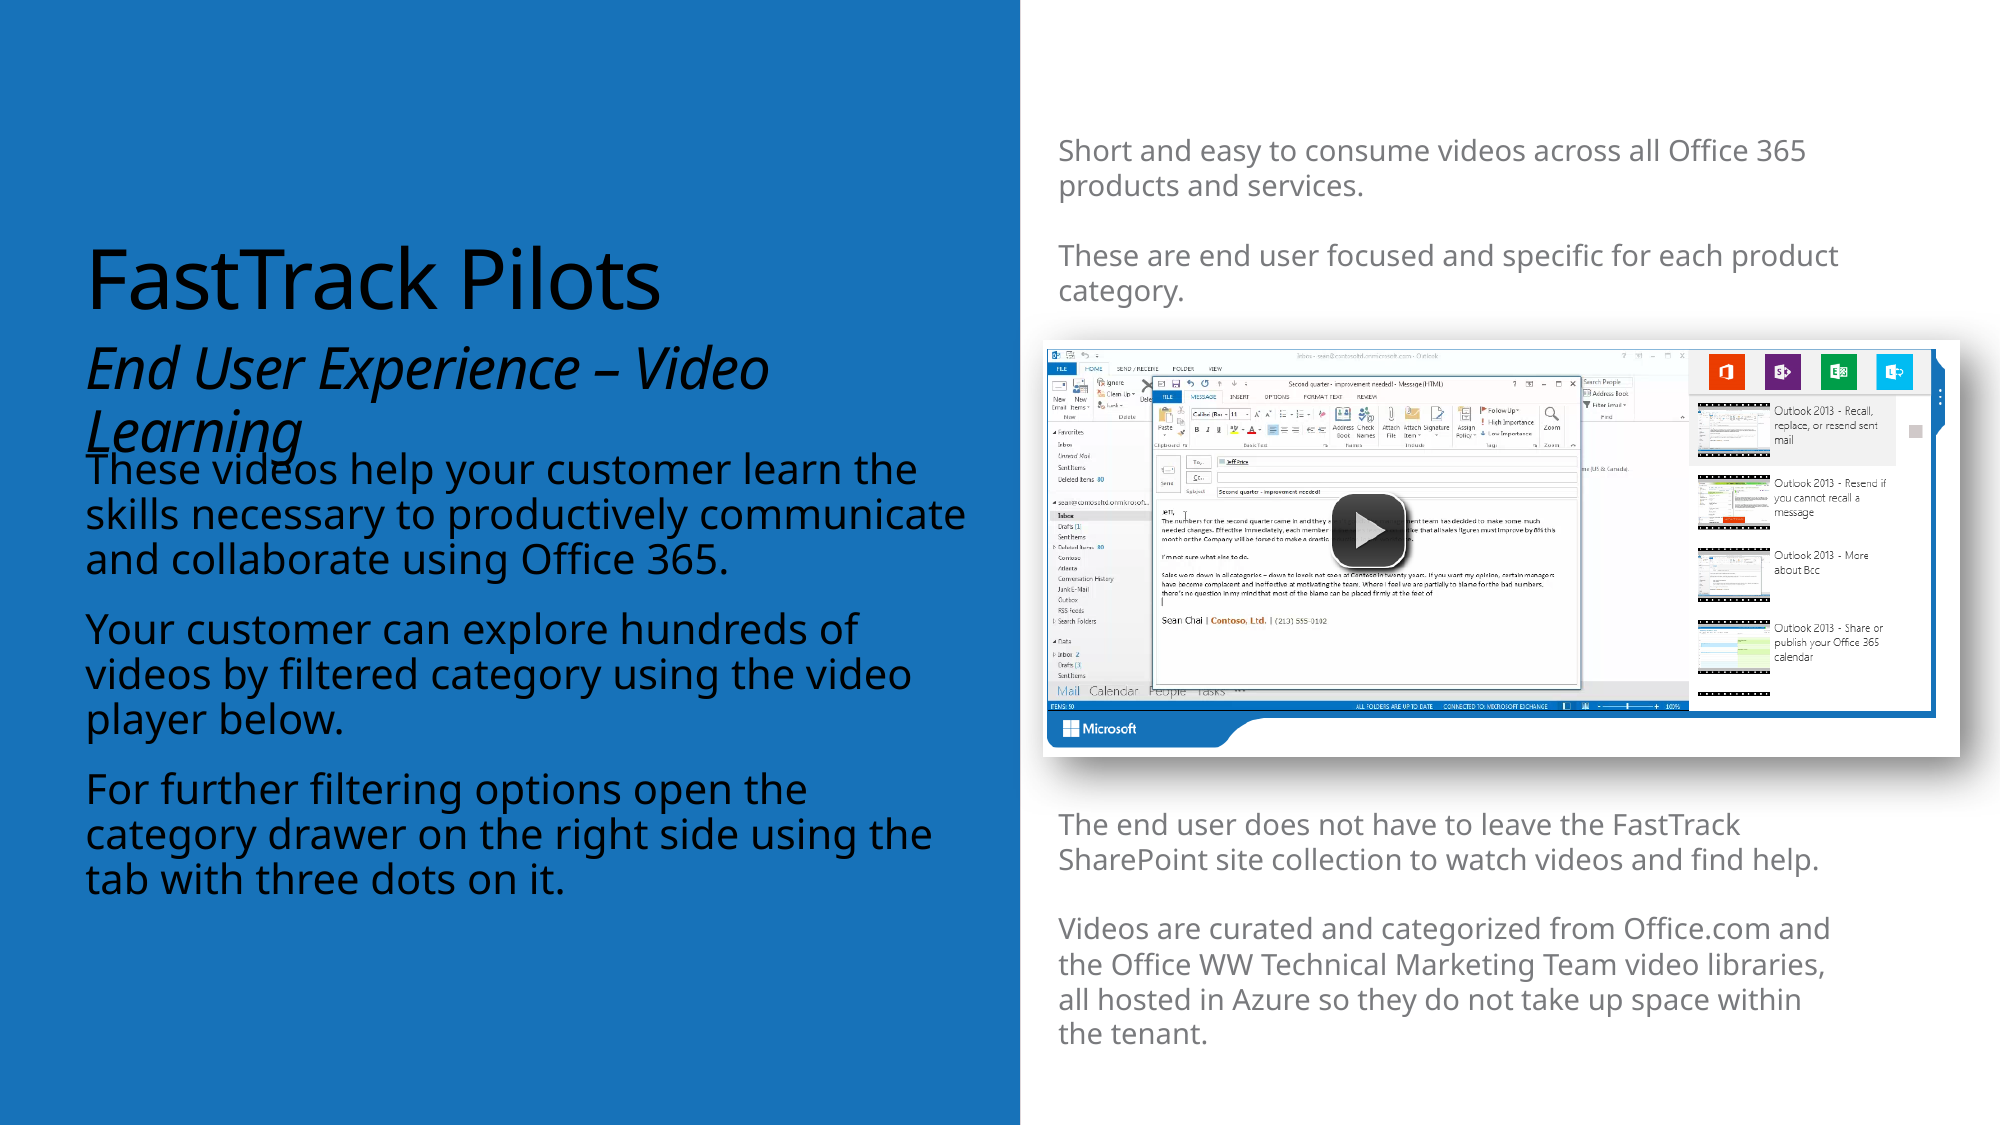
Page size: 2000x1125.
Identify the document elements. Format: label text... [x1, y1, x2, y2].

list FastTrack Pilots End User Experience – Video Learning [85, 237, 977, 431]
text_box The end user does not have to leave the FastTrack SharePoint site collection to watch videos and find help. Videos are curated and categorized from Office.com and the Office WW Technical Marketing Team video libraries, all hosted in Azure so they do not take up space within the tenant. [1043, 798, 1858, 1059]
picture [1043, 340, 1960, 757]
list These videos help your customer learn the skills necessary to productively communicate and collaborate using Office 365. Your customer can explore hundreds of videos by filtered category using the video player below. For further filtering options open the category drawer on the right side using the tab with three dots on it. [85, 448, 979, 549]
text_box Short and easy to consume videos across all Office 365 products and services. These are end user focused and specific for each product category. [1043, 125, 1858, 315]
text_box [0, 0, 1021, 1125]
